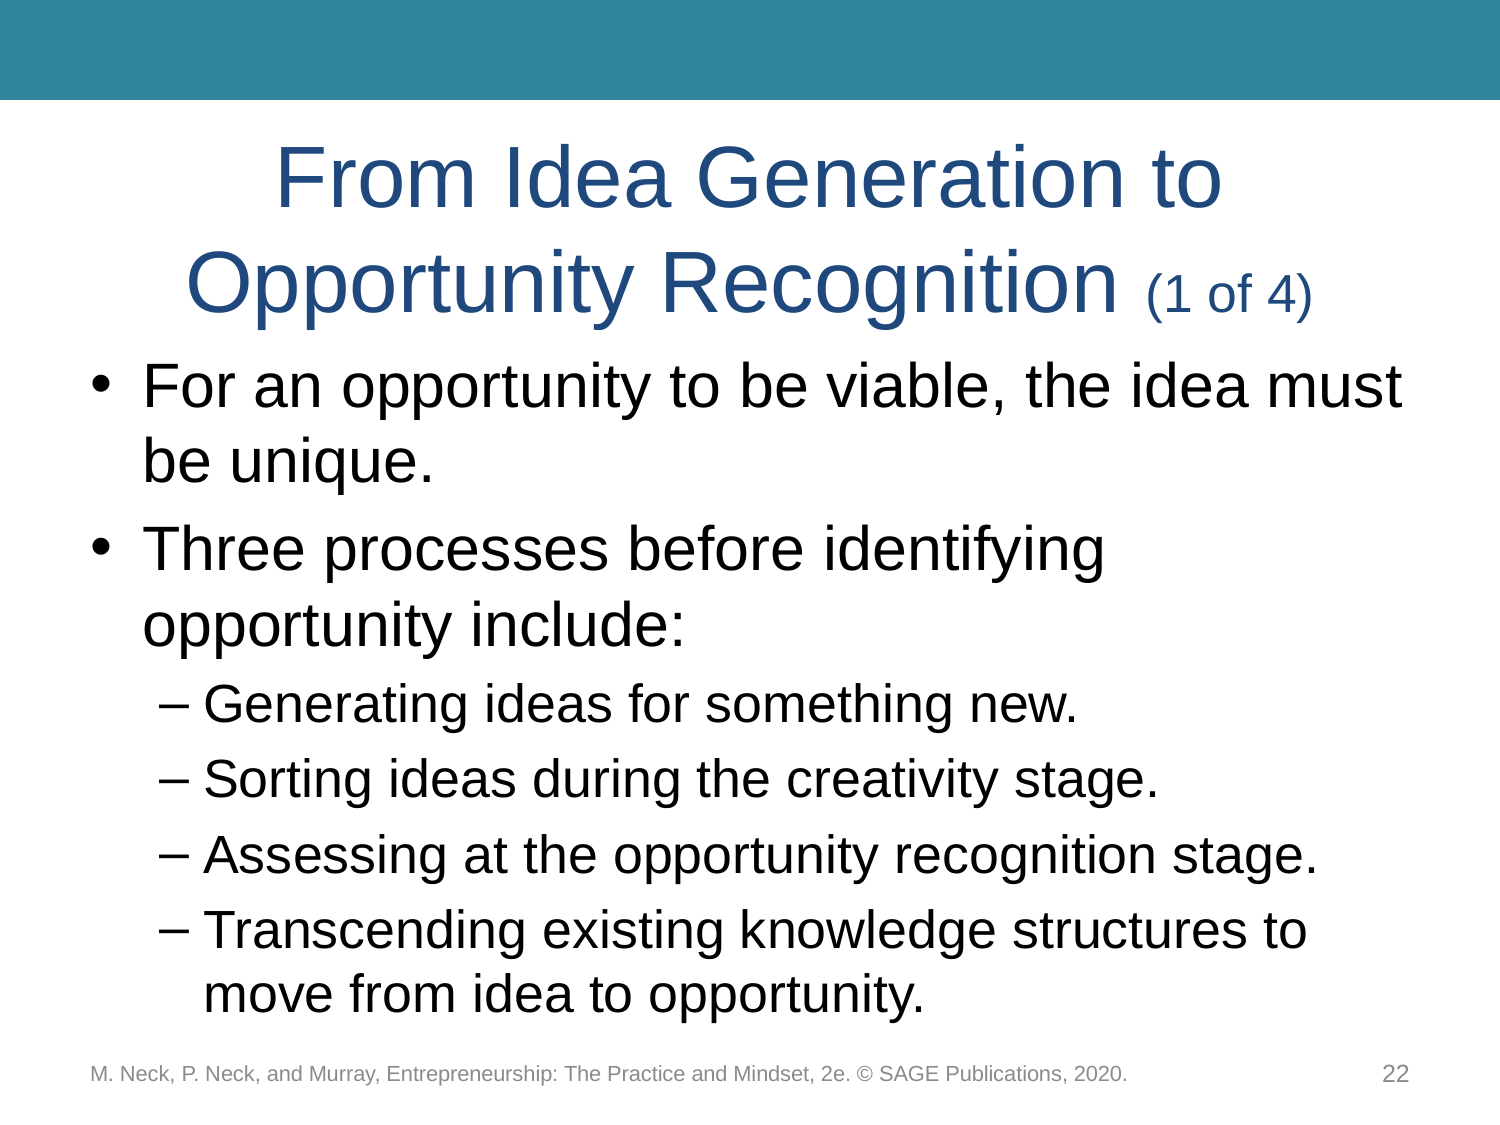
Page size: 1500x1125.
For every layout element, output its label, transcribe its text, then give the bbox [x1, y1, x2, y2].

title From Idea Generation to Opportunity Recognition (1 of 4) [75, 112, 1425, 338]
footer M. Neck, P. Neck, and Murray, Entrepreneurship: The Practice and Mindset, 2e. © SAGE Publications, 2020. [75, 1043, 1313, 1103]
slide_number 22 [1350, 1043, 1425, 1103]
list For an opportunity to be viable, the idea must be unique. Three processes before identifying opportunity include: Generating ideas for something new. Sorting ideas during the creativity stage. Assessing at the opportunity recognition stage. Transcending existing knowledge structures to move from idea to opportunity. [75, 338, 1425, 1043]
